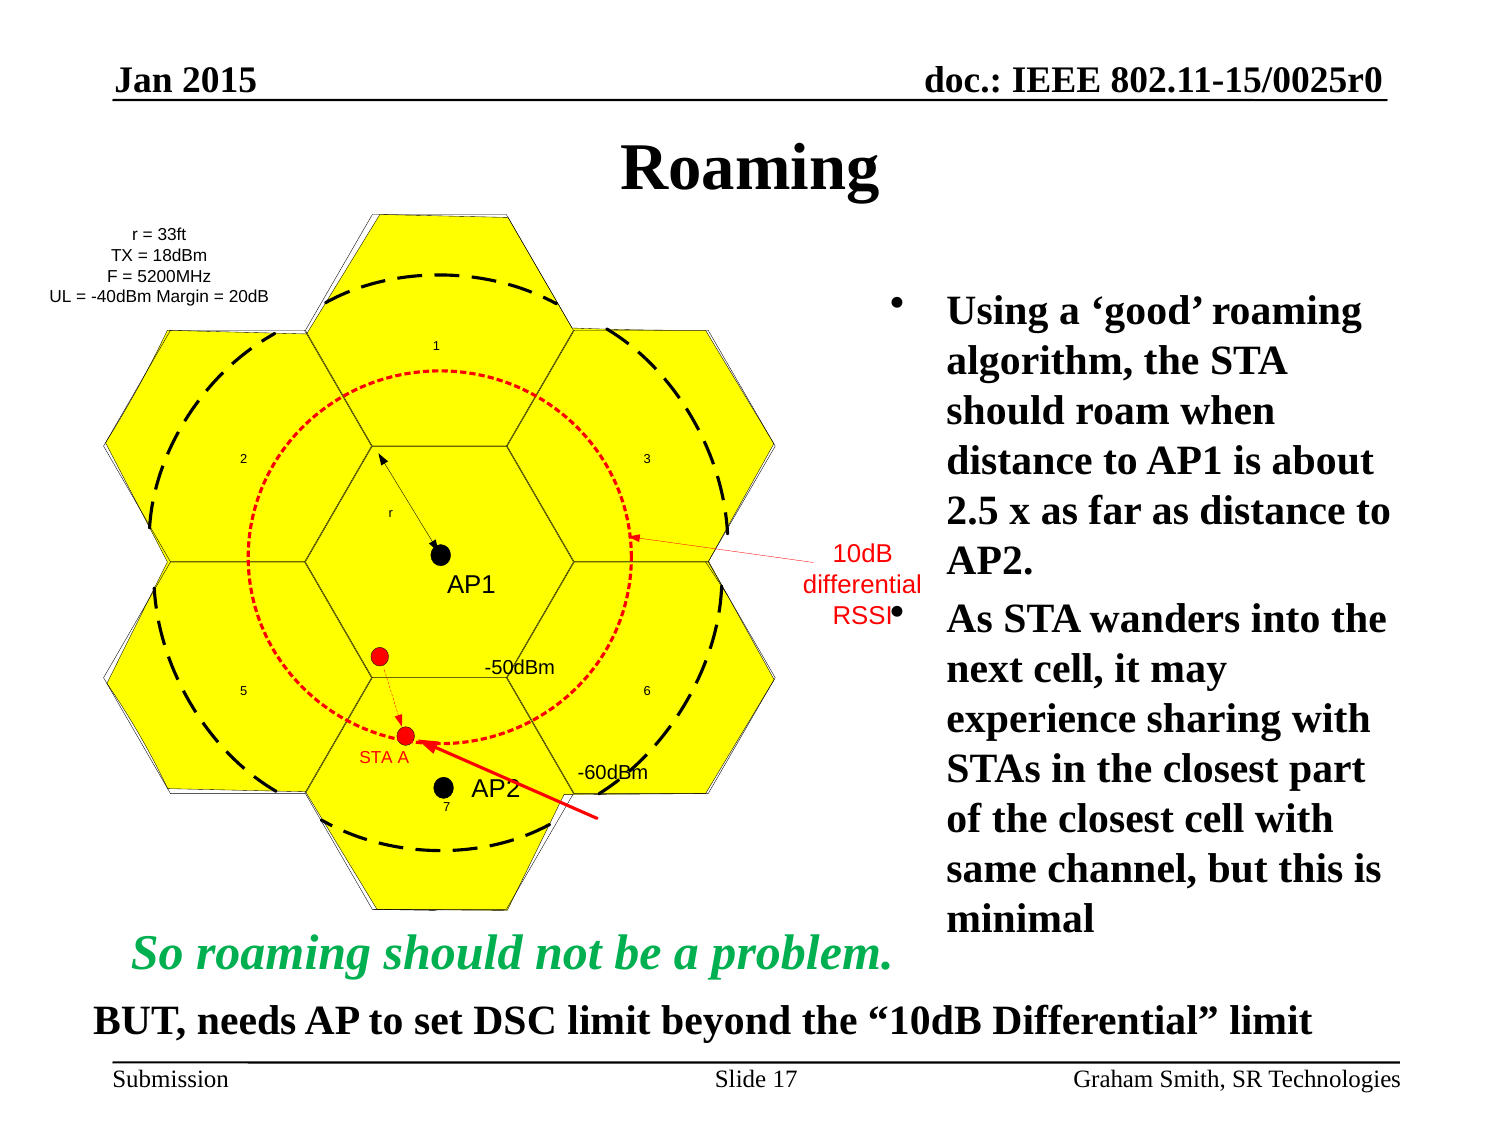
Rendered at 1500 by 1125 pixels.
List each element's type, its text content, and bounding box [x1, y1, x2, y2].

footer Graham Smith, SR Technologies [1069, 1061, 1402, 1093]
slide_number Slide 17 [712, 1061, 800, 1093]
title Roaming [112, 112, 1388, 213]
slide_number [114, 54, 265, 101]
text_box So roaming should not be a problem. [116, 921, 909, 985]
text_box BUT, needs AP to set DSC limit beyond the “10dB Differential” limit [78, 985, 1329, 1051]
picture [37, 212, 941, 913]
list Using a ‘good’ roaming algorithm, the STA should roam when distance to AP1 is about 2.5 x as far as distance to AP2. As STA wanders into the next cell, it may experience sharing with STAs in the closest part of the closest cell with same channel, but this is minimal [945, 275, 1413, 913]
